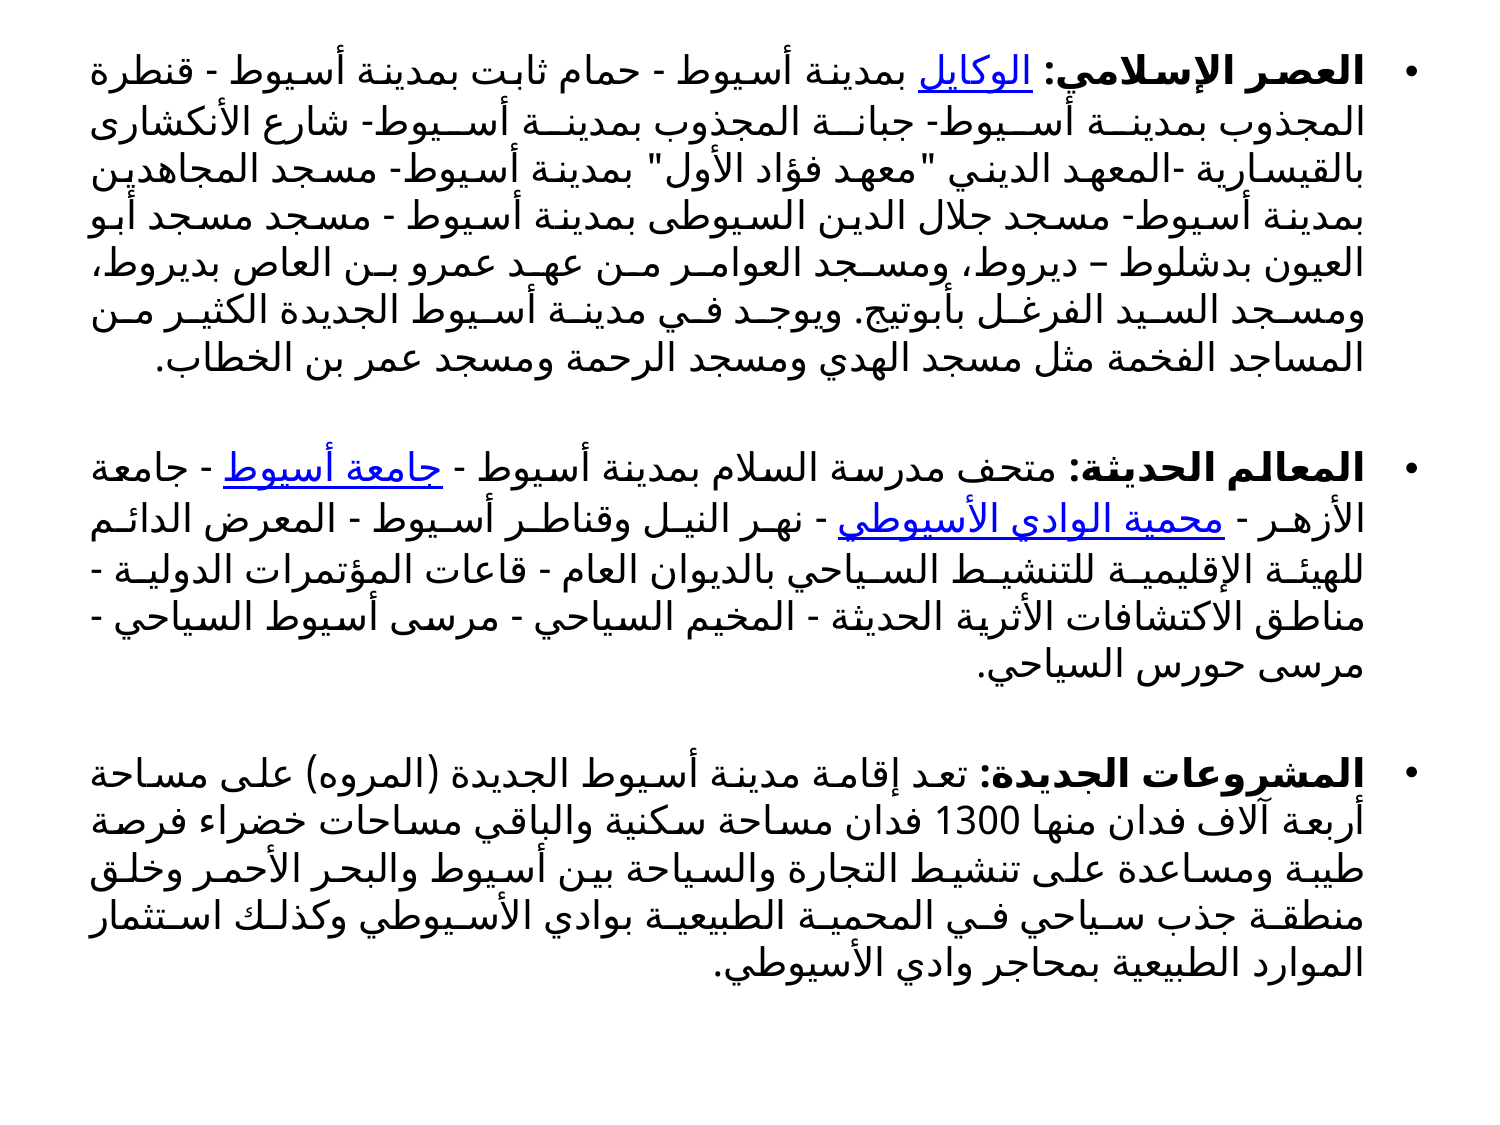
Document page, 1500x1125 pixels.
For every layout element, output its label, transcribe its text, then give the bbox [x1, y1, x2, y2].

list العصر الإسلامي: الوكايل بمدينة أسيوط - حمام ثابت بمدينة أسيوط - قنطرة المجذوب بمدينة أسيوط- جبانة المجذوب بمدينة أسيوط- شارع الأنكشارى بالقيسارية -المعهد الديني "معهد فؤاد الأول" بمدينة أسيوط- مسجد المجاهدين بمدينة أسيوط- مسجد جلال الدين السيوطى بمدينة أسيوط - مسجد مسجد أبو العيون بدشلوط – ديروط، ومسجد العوامر من عهد عمرو بن العاص بديروط، ومسجد السيد الفرغل بأبوتيج. ويوجد في مدينة أسيوط الجديدة الكثير من المساجد الفخمة مثل مسجد الهدي ومسجد الرحمة ومسجد عمر بن الخطاب. المعالم الحديثة: متحف مدرسة السلام بمدينة أسيوط - جامعة أسيوط - جامعة الأزهر - محمية الوادي الأسيوطي - نهر النيل وقناطر أسيوط - المعرض الدائم للهيئة الإقليمية للتنشيط السياحي بالديوان العام - قاعات المؤتمرات الدولية - مناطق الاكتشافات الأثرية الحديثة - المخيم السياحي - مرسى أسيوط السياحي - مرسى حورس السياحي. المشروعات الجديدة: تعد إقامة مدينة أسيوط الجديدة (المروه) على مساحة أربعة آلاف فدان منها 1300 فدان مساحة سكنية والباقي مساحات خضراء فرصة طيبة ومساعدة على تنشيط التجارة والسياحة بين أسيوط والبحر الأحمر وخلق منطقة جذب سياحي في المحمية الطبيعية بوادي الأسيوطي وكذلك استثمار الموارد الطبيعية بمحاجر وادي الأسيوطي. [75, 37, 1425, 1038]
